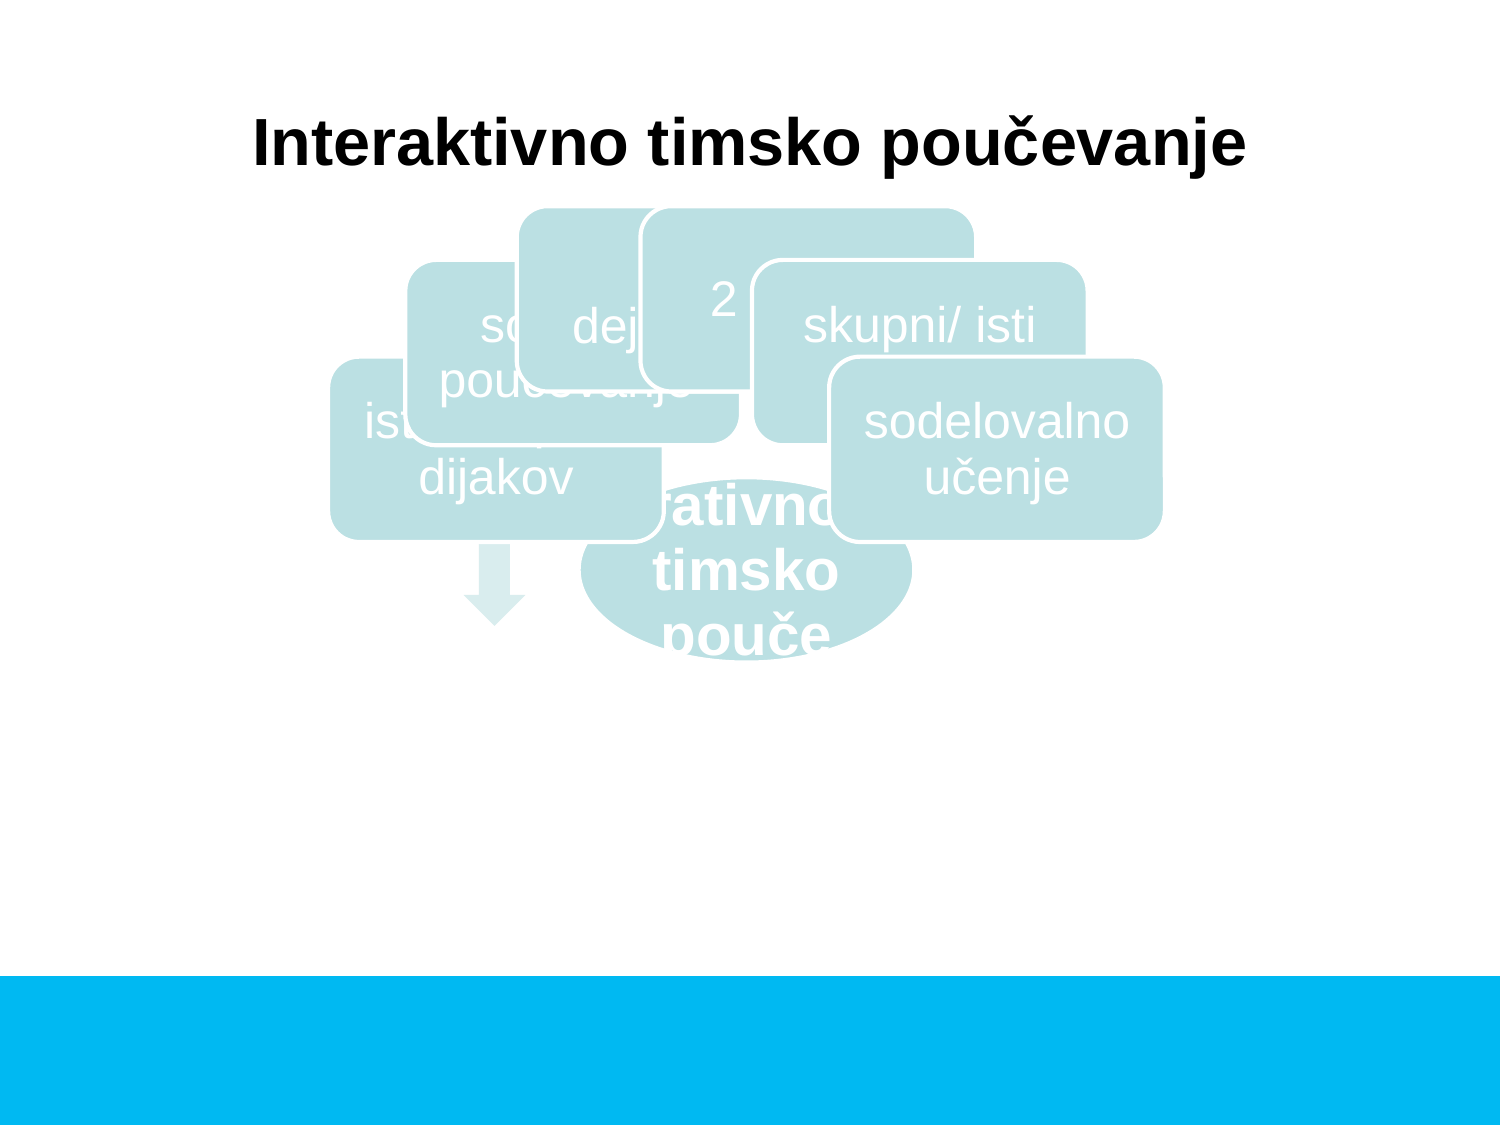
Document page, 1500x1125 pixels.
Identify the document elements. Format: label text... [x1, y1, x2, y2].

title Interaktivno timsko poučevanje [74, 44, 1426, 233]
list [74, 198, 1419, 941]
